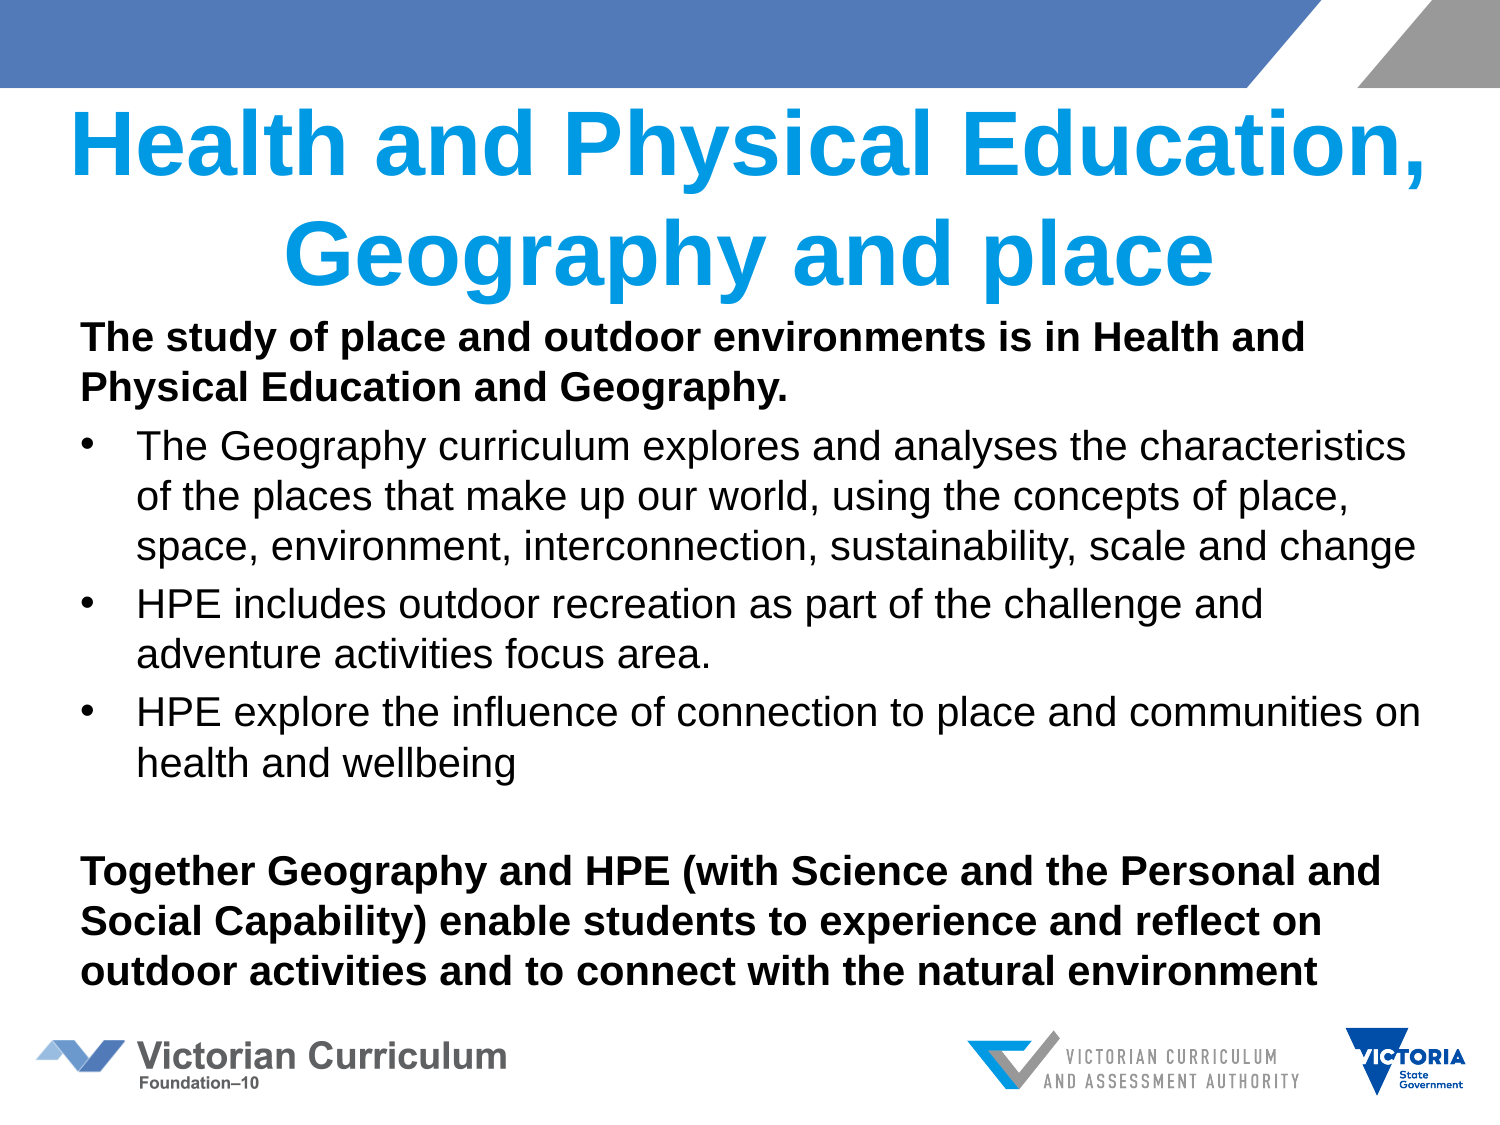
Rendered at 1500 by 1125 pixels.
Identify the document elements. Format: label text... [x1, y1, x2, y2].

picture [0, 0, 1500, 1125]
list The study of place and outdoor environments is in Health and Physical Education and Geography. The Geography curriculum explores and analyses the characteristics of the places that make up our world, using the concepts of place, space, environment, interconnection, sustainability, scale and change HPE includes outdoor recreation as part of the challenge and adventure activities focus area. HPE explore the influence of connection to place and communities on health and wellbeing Together Geography and HPE (with Science and the Personal and Social Capability) enable students to experience and reflect on outdoor activities and to connect with the natural environment [64, 302, 1459, 975]
title Health and Physical Education, Geography and place [41, 99, 1459, 288]
